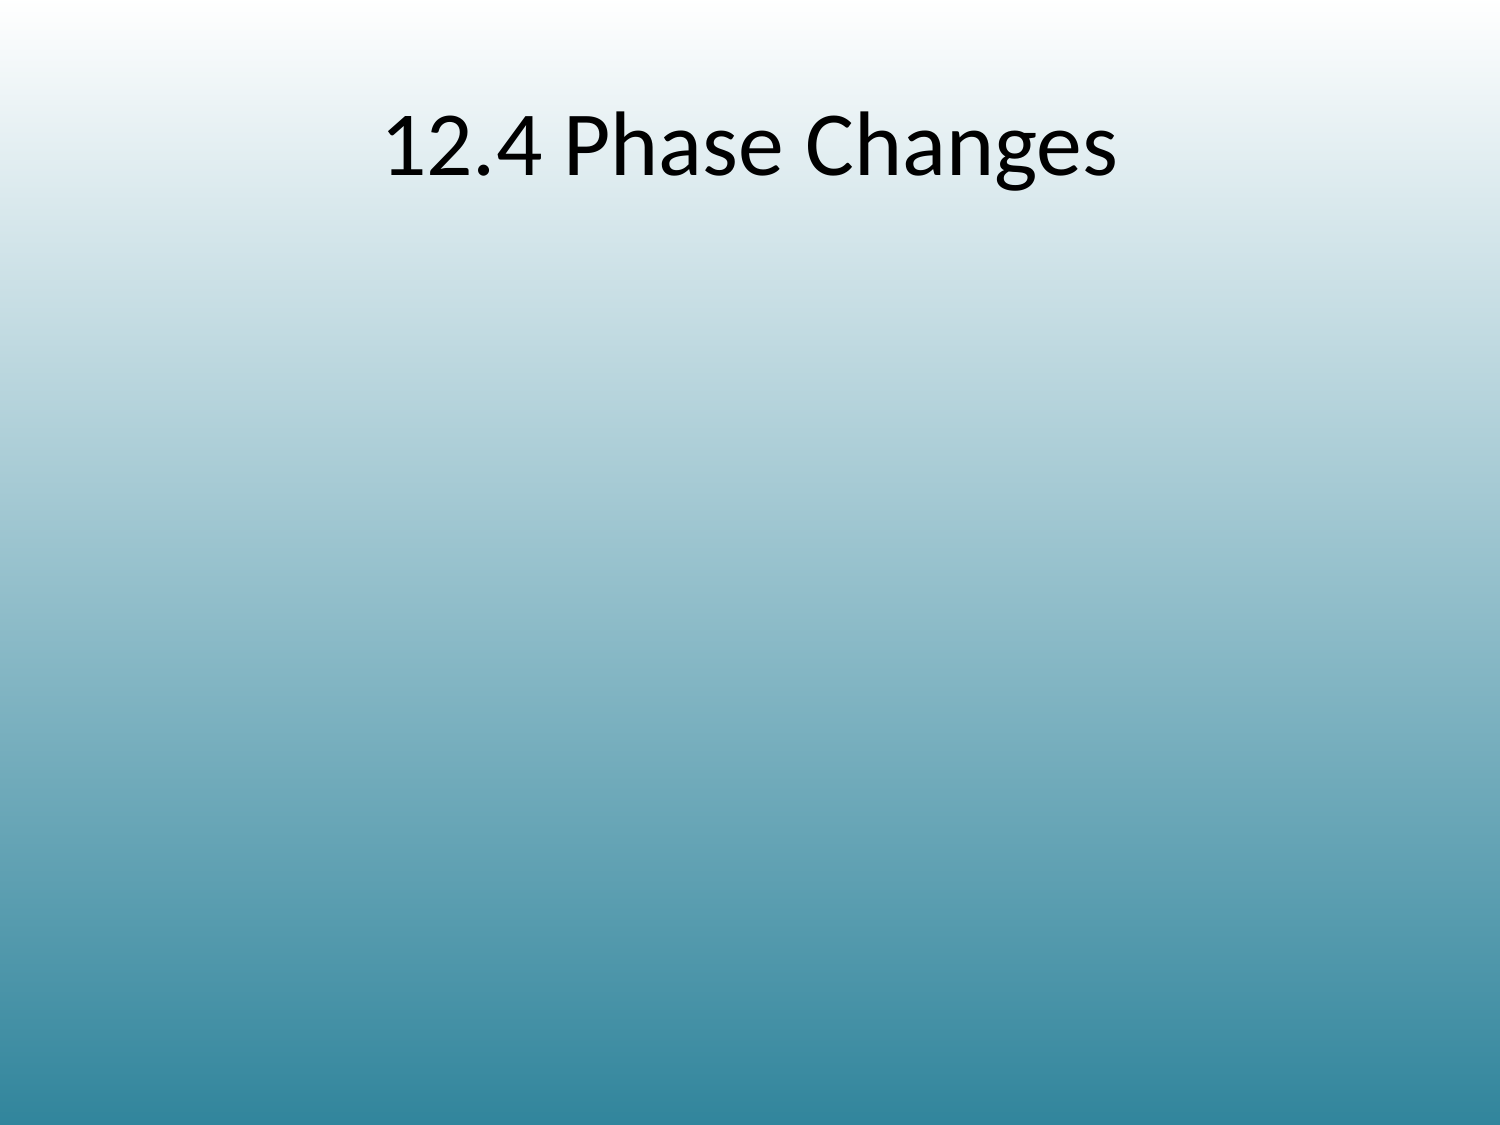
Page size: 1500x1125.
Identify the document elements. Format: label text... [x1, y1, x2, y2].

title 12.4 Phase Changes [75, 45, 1425, 233]
